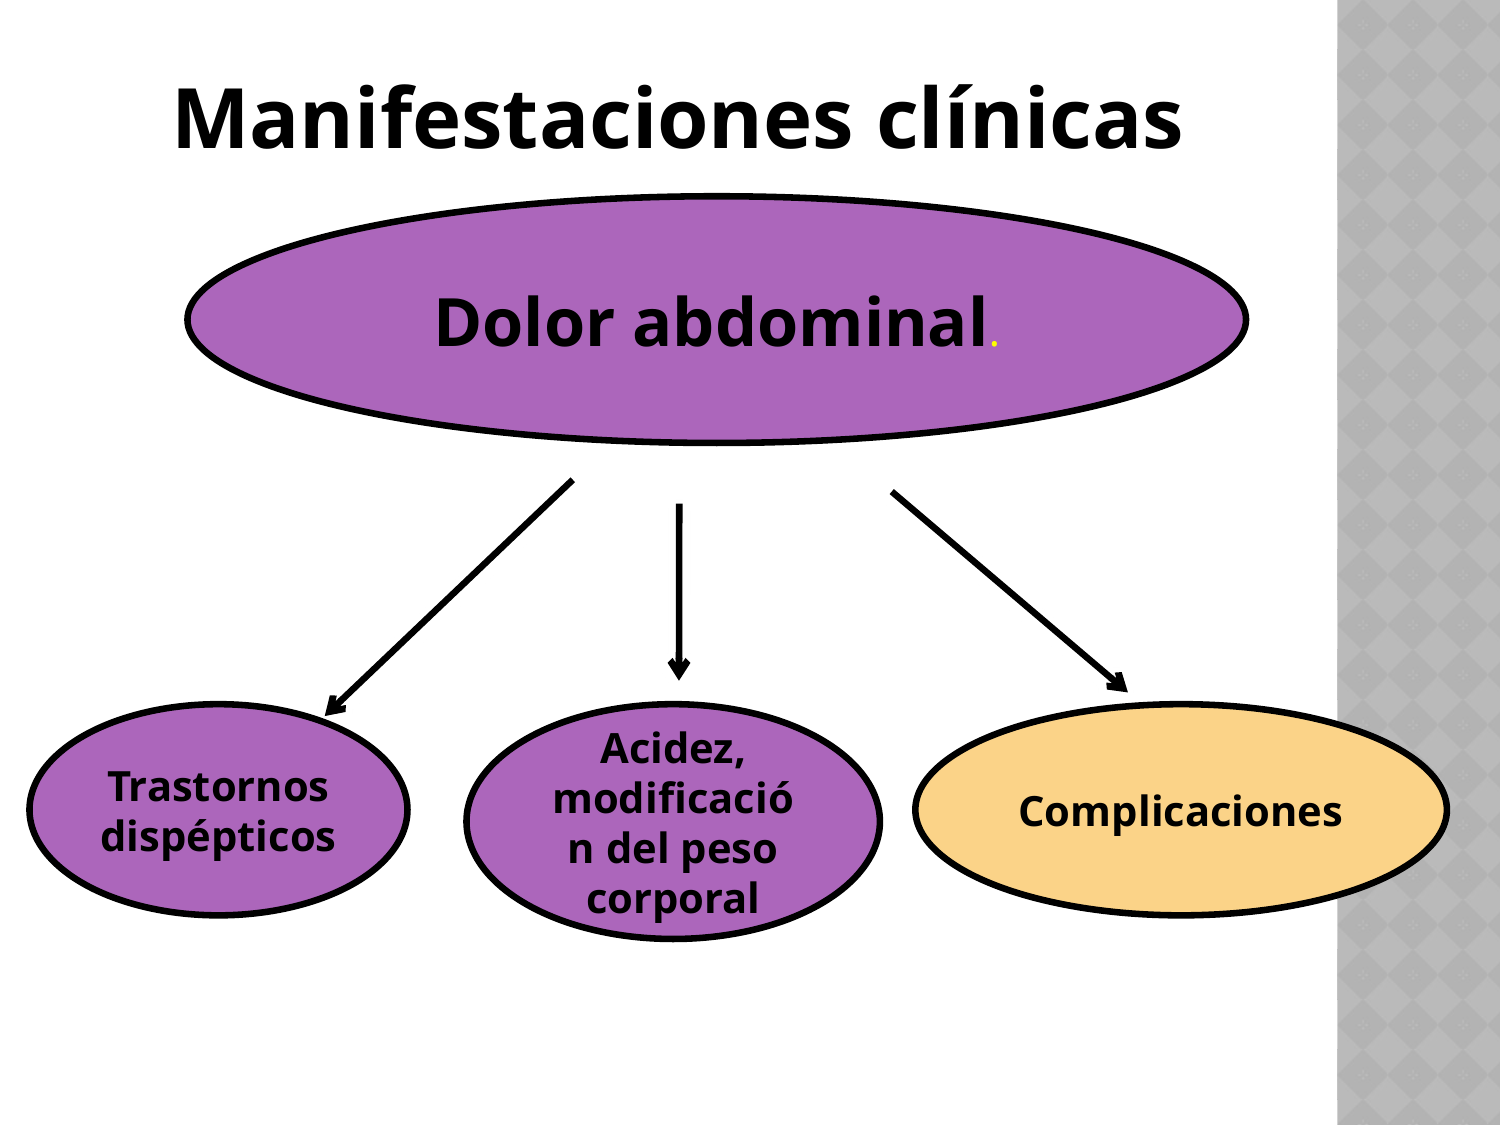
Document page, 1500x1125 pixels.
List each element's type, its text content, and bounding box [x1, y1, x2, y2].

text_box Trastornos dispépticos [26, 700, 411, 919]
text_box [324, 479, 574, 717]
text_box Dolor abdominal. [184, 192, 1250, 447]
text_box Manifestaciones clínicas [41, 54, 1289, 176]
text_box Complicaciones [912, 700, 1451, 919]
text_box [891, 491, 1129, 693]
text_box Acidez, modificación del peso corporal [463, 700, 884, 943]
